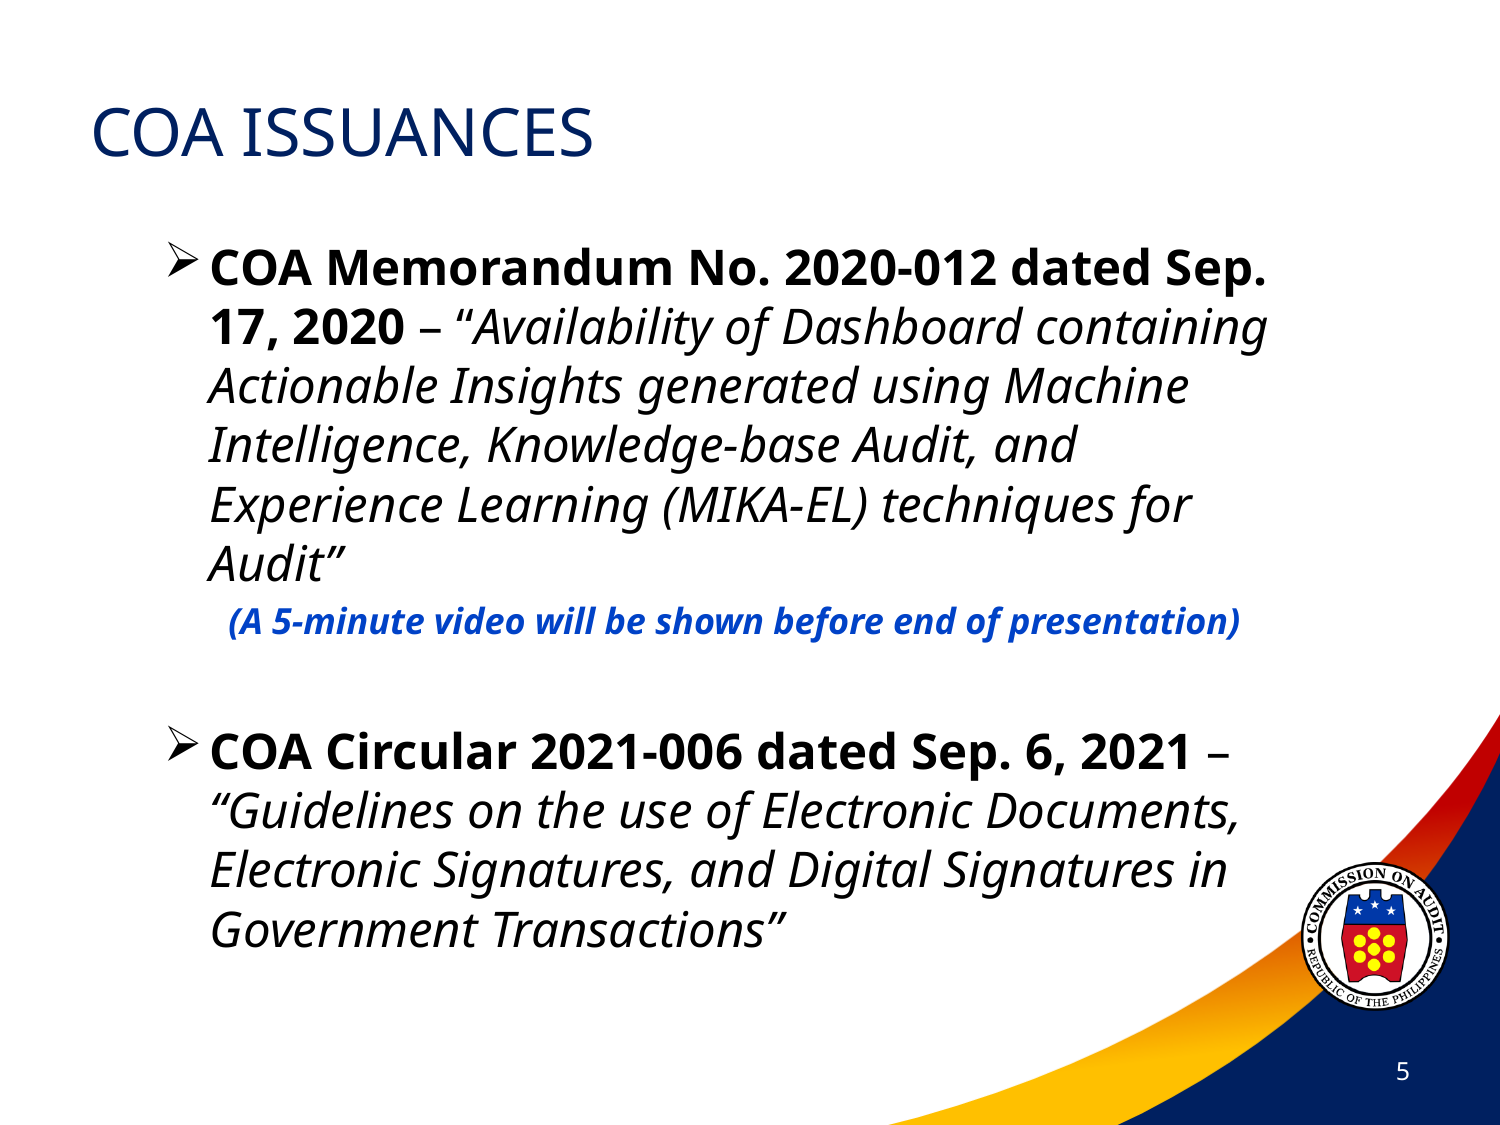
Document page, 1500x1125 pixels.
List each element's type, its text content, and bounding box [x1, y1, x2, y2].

title COA ISSUANCES [75, 71, 1375, 188]
picture [733, 666, 1500, 1125]
slide_number 5 [1074, 1042, 1425, 1103]
list COA Memorandum No. 2020-012 dated Sep. 17, 2020 – “Availability of Dashboard containing Actionable Insights generated using Machine Intelligence, Knowledge-base Audit, and Experience Learning (MIKA-EL) techniques for Audit” (A 5-minute video will be shown before end of presentation) COA Circular 2021-006 dated Sep. 6, 2021 – “Guidelines on the use of Electronic Documents, Electronic Signatures, and Digital Signatures in Government Transactions” [75, 188, 1313, 978]
